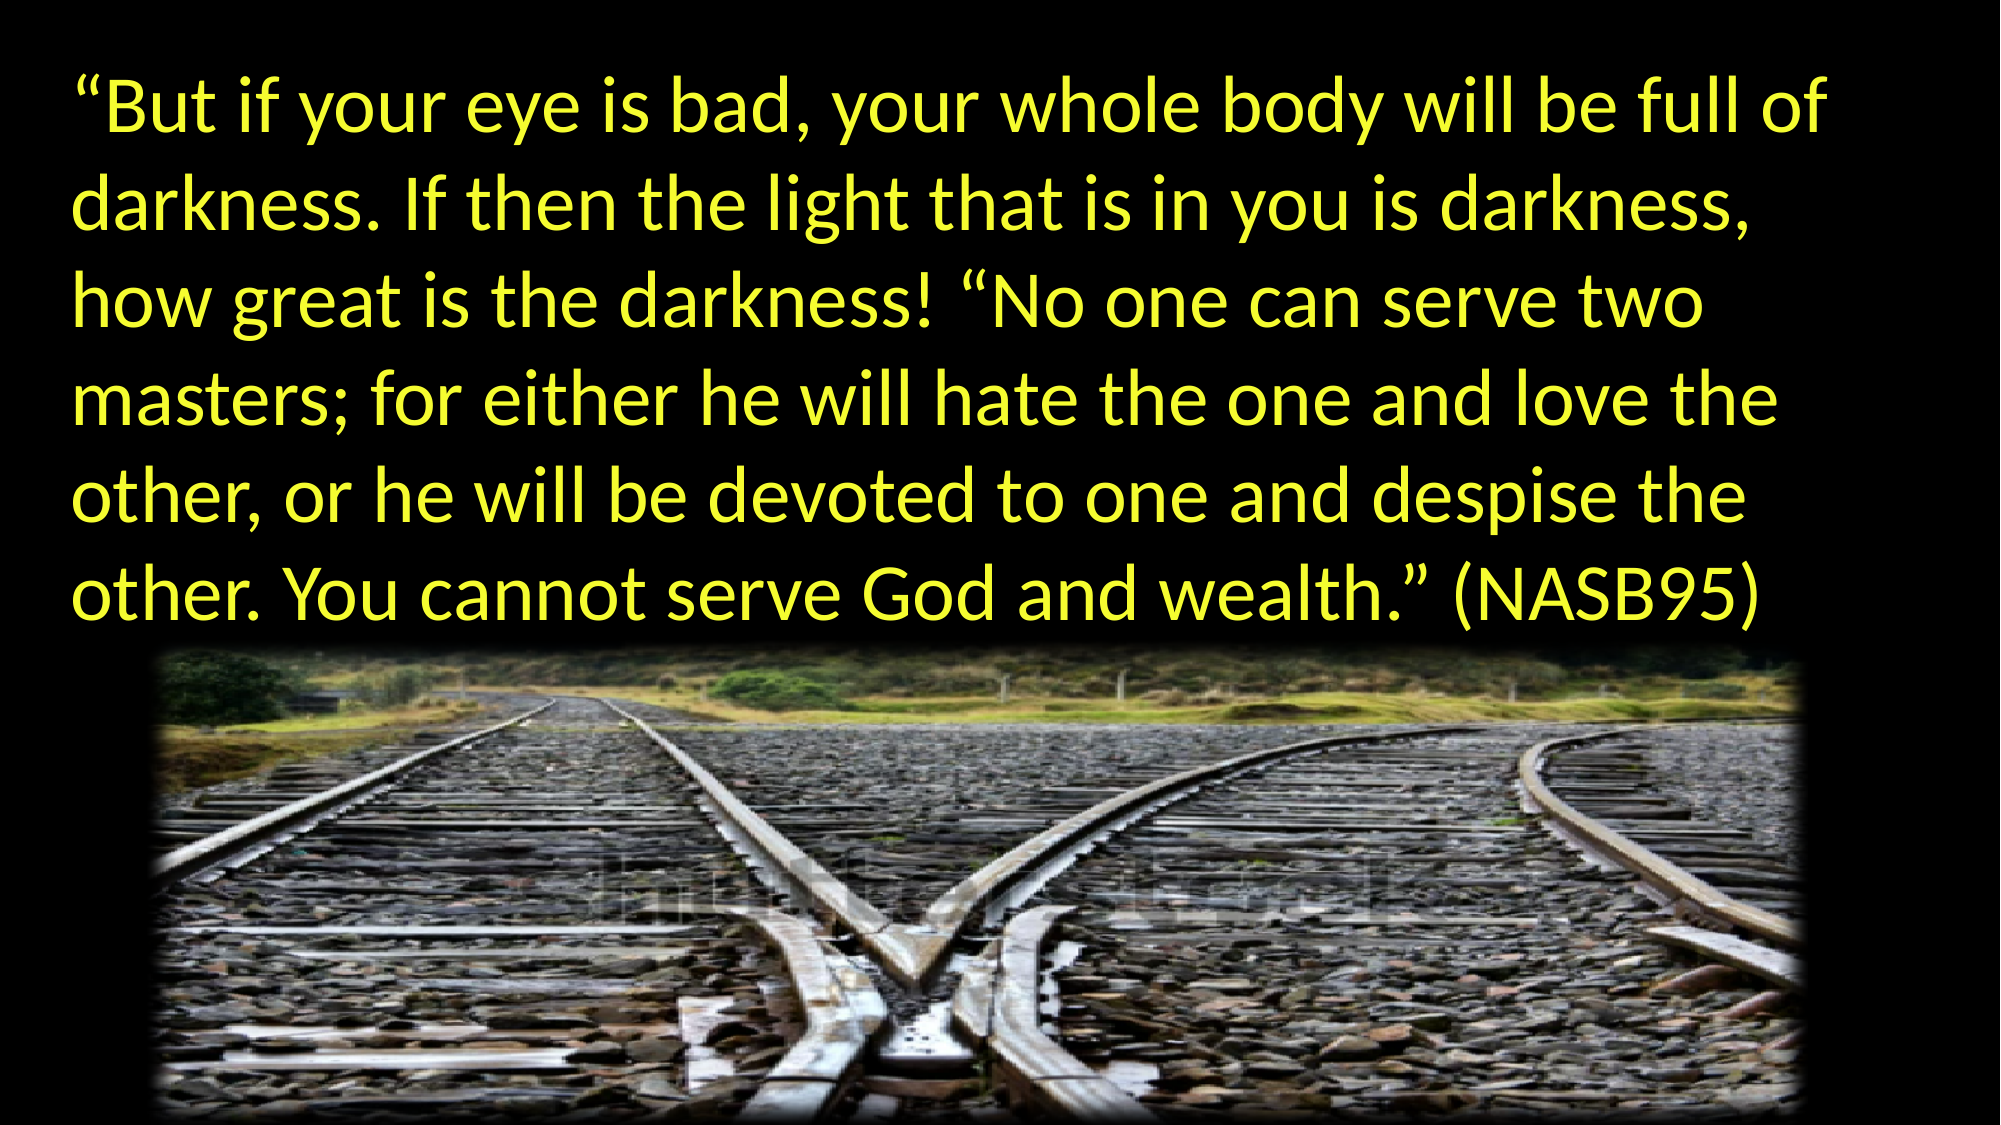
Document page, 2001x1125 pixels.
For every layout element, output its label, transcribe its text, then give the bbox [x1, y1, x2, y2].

picture [147, 640, 1808, 1125]
text_box “But if your eye is bad, your whole body will be full of darkness. If then the light that is in you is darkness, how great is the darkness! “No one can serve two masters; for either he will hate the one and love the other, or he will be devoted to one and despise the other. You cannot serve God and wealth.” (NASB95) [55, 44, 1928, 645]
